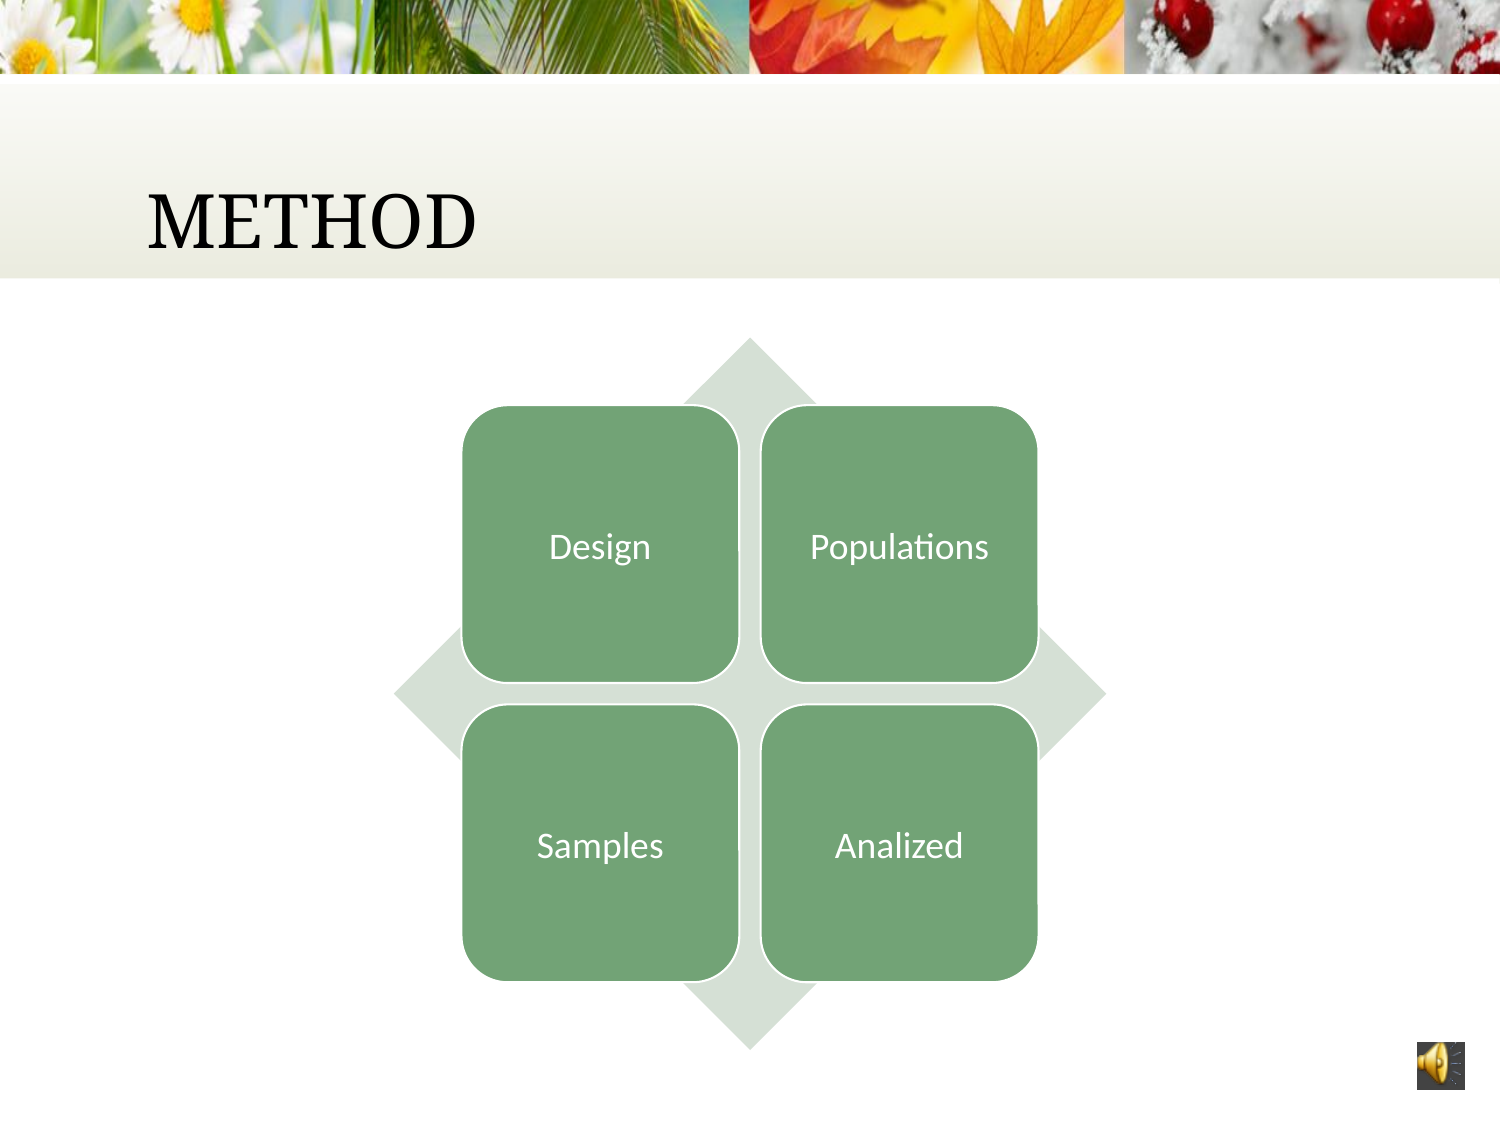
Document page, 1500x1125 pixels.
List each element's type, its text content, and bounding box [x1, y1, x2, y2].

picture [0, 0, 1500, 74]
picture [1416, 1041, 1467, 1092]
title Method [131, 92, 1369, 273]
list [131, 337, 1369, 1050]
